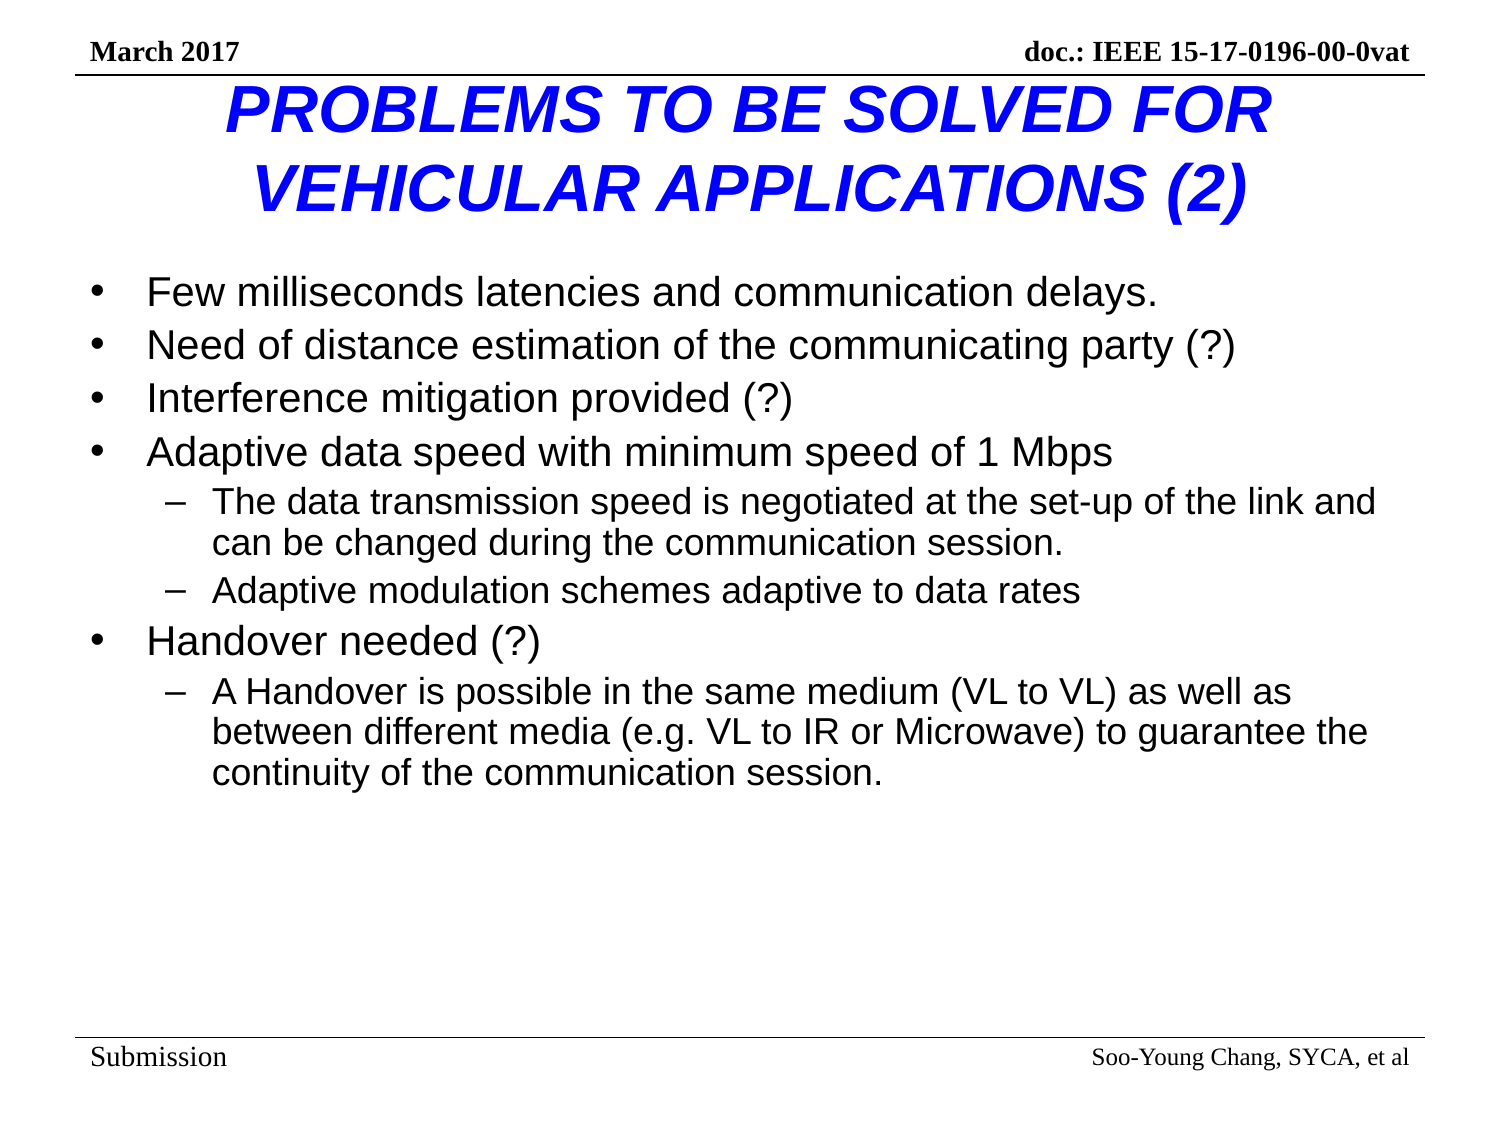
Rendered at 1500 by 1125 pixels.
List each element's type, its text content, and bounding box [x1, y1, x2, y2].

title PROBLEMS TO BE SOLVED FOR VEHICULAR APPLICATIONS (2) [75, 51, 1425, 239]
list Few milliseconds latencies and communication delays. Need of distance estimation of the communicating party (?) Interference mitigation provided (?) Adaptive data speed with minimum speed of 1 Mbps The data transmission speed is negotiated at the set-up of the link and can be changed during the communication session. Adaptive modulation schemes adaptive to data rates Handover needed (?) A Handover is possible in the same medium (VL to VL) as well as between different media (e.g. VL to IR or Microwave) to guarantee the continuity of the communication session. [75, 262, 1425, 1005]
